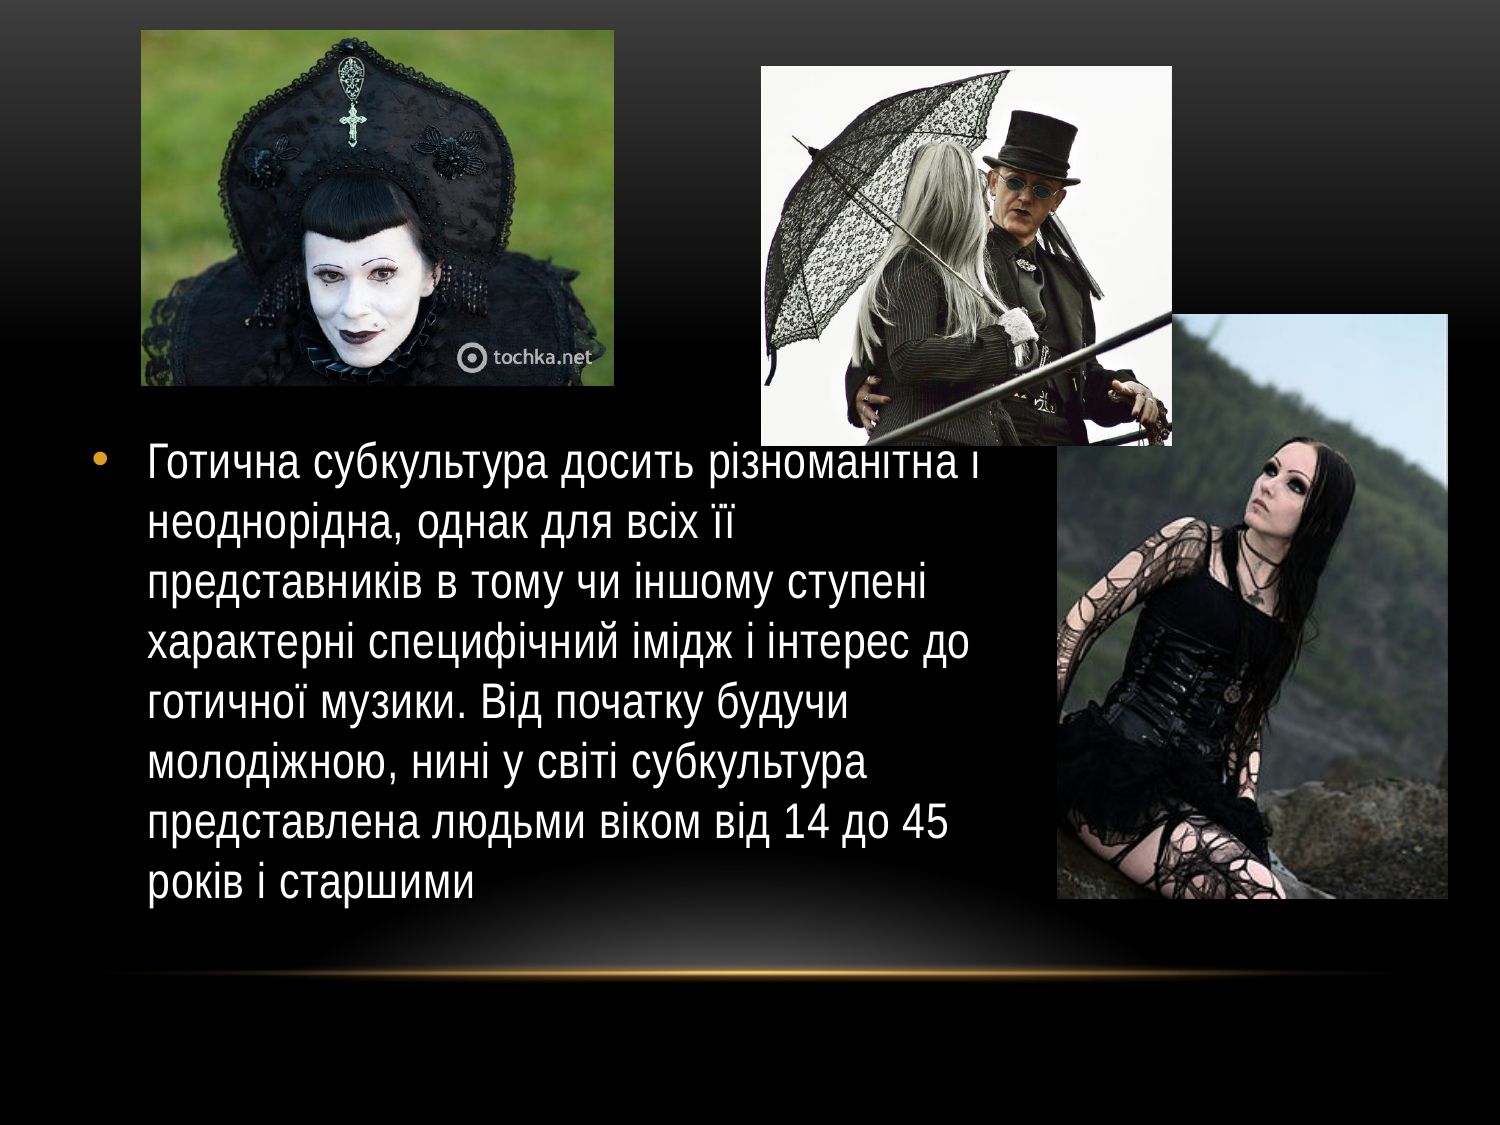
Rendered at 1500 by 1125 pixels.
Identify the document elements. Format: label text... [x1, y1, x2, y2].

picture [0, 0, 1500, 1125]
list Готична субкультура досить різноманітна і неоднорідна, однак для всіх її представників в тому чи іншому ступені характерні специфічний імідж і інтерес до готичної музики. Від початку будучи молодіжною, нині у світі субкультура представлена людьми віком від 14 до 45 років і старшими [76, 420, 999, 1096]
